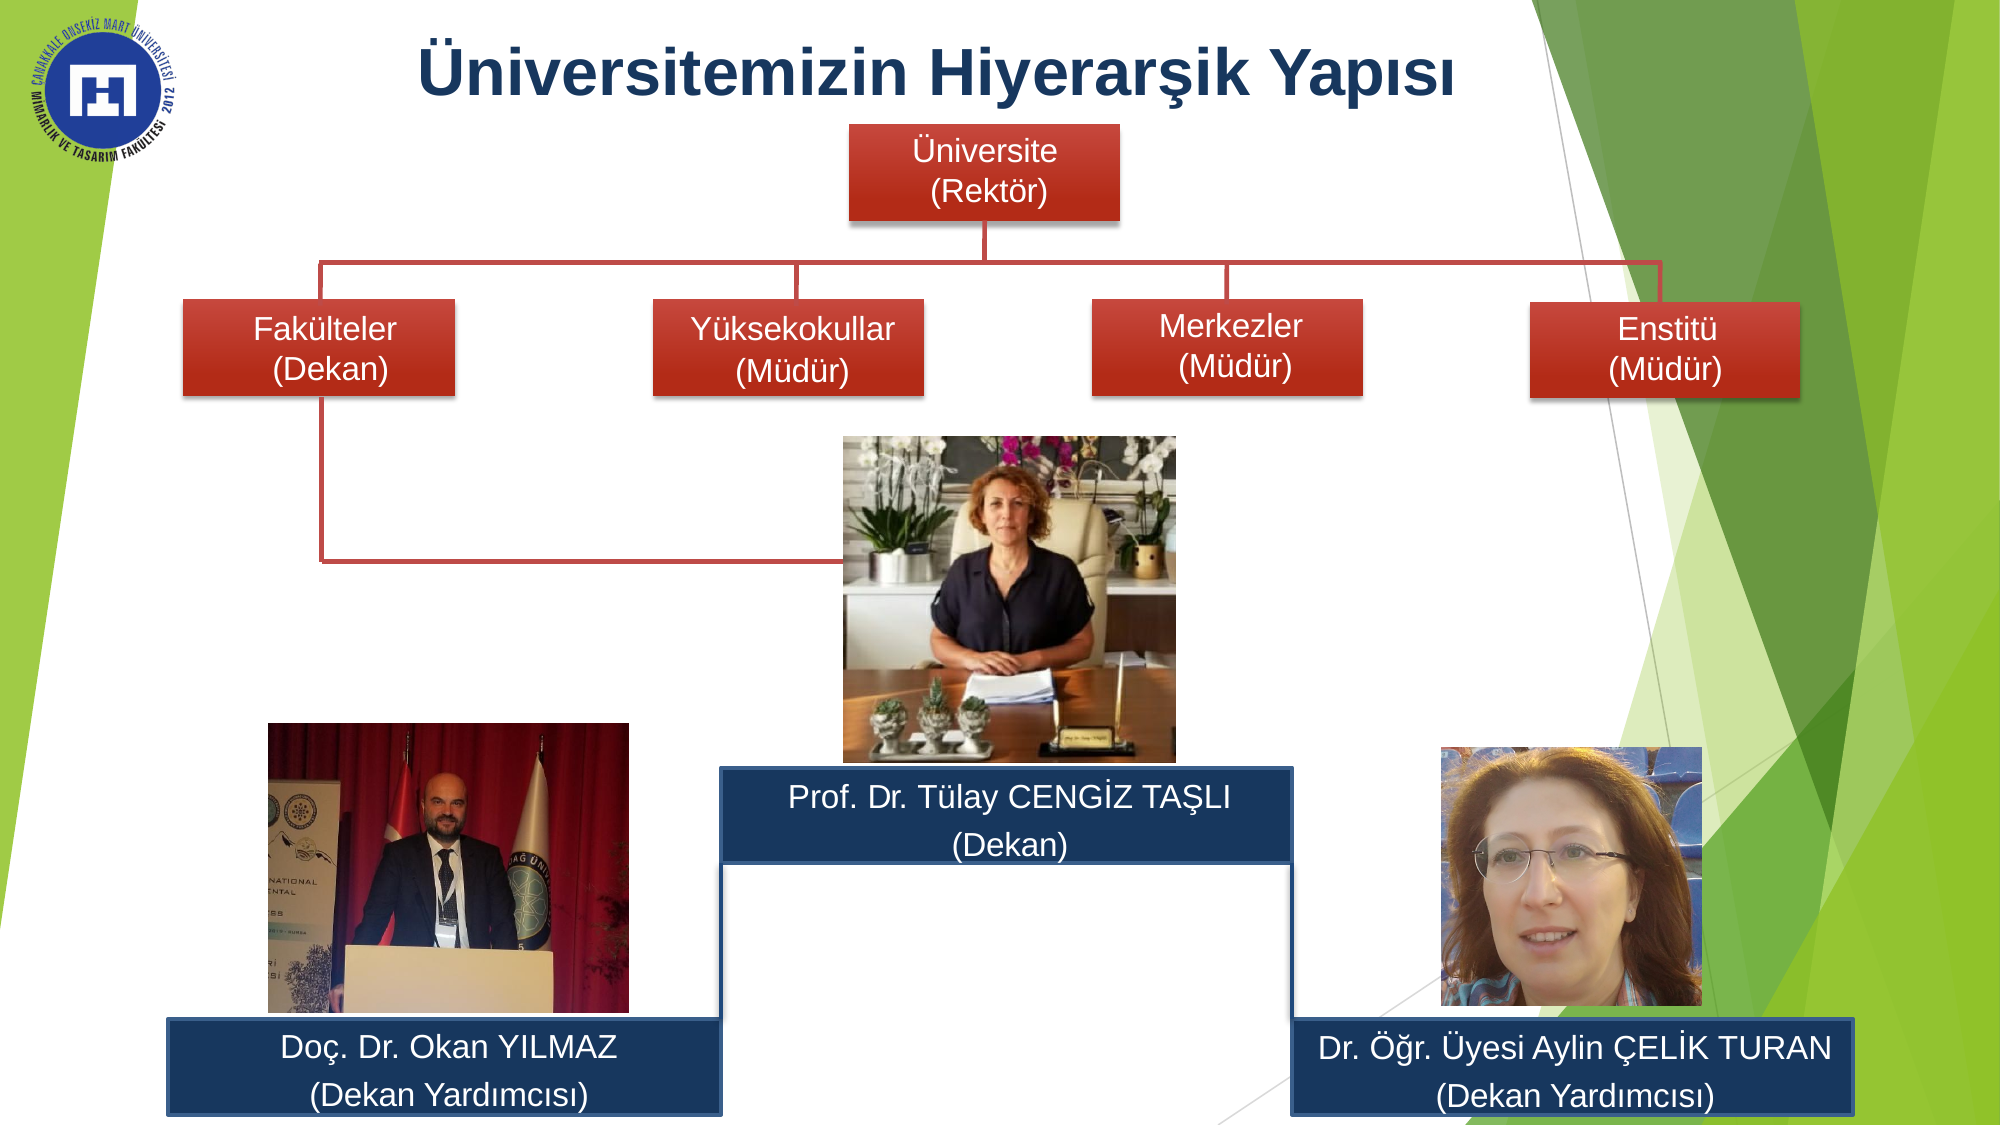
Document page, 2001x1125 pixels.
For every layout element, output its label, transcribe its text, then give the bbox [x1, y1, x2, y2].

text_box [0, 0, 182, 113]
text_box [0, 117, 2000, 1117]
title Üniversitemizin Hiyerarşik Yapısı [232, 14, 1831, 113]
